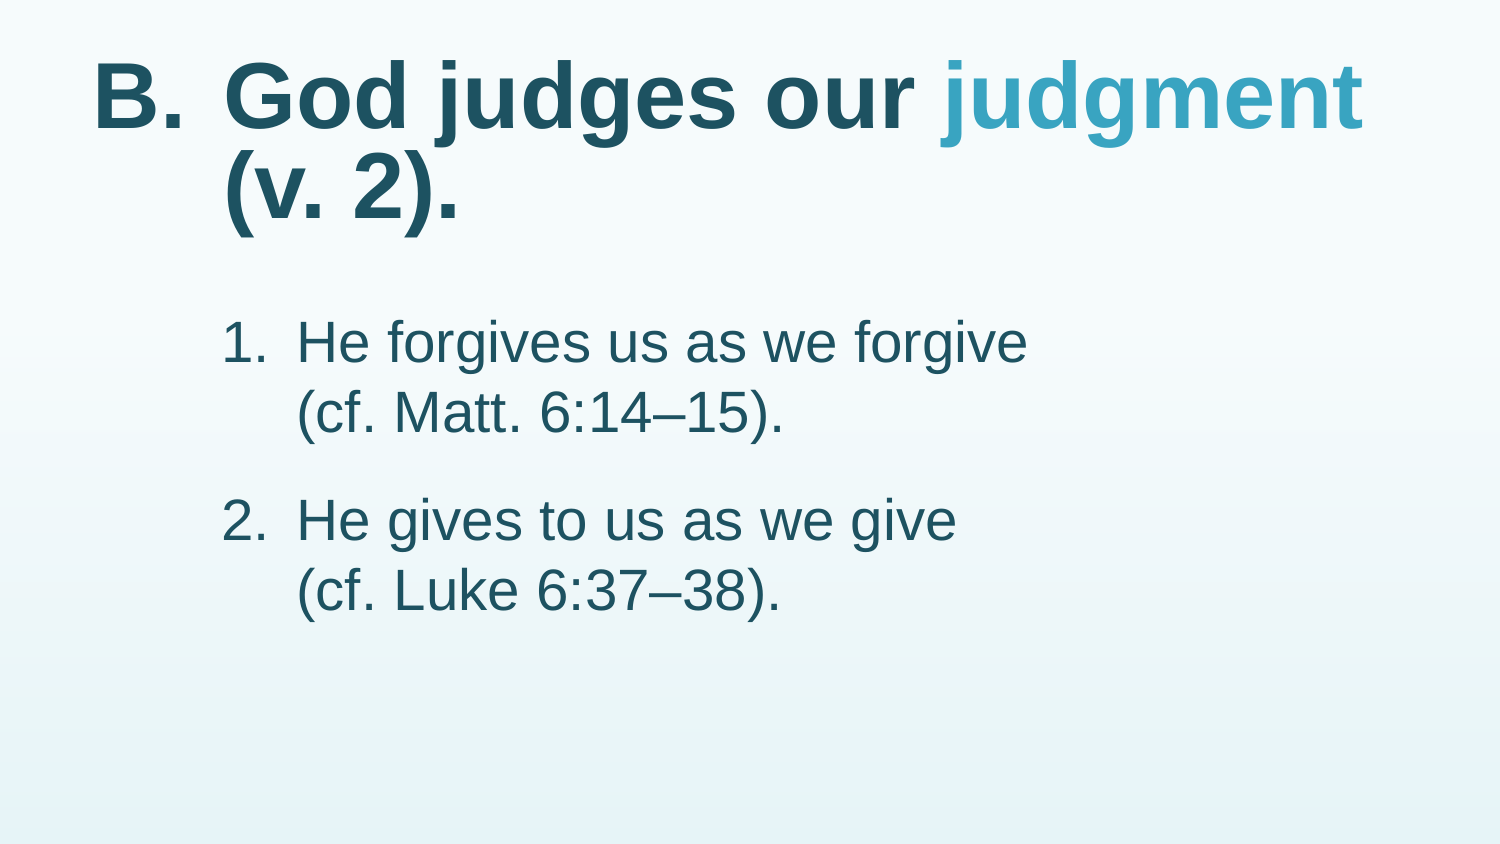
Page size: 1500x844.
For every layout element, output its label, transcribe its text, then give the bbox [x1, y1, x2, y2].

title B. God judges our judgment (v. 2). [77, 59, 1423, 235]
list 1. He forgives us as we forgive (cf. Matt. 6:14–15). 2. He gives to us as we give (cf. Luke 6:37–38). [206, 296, 1294, 792]
